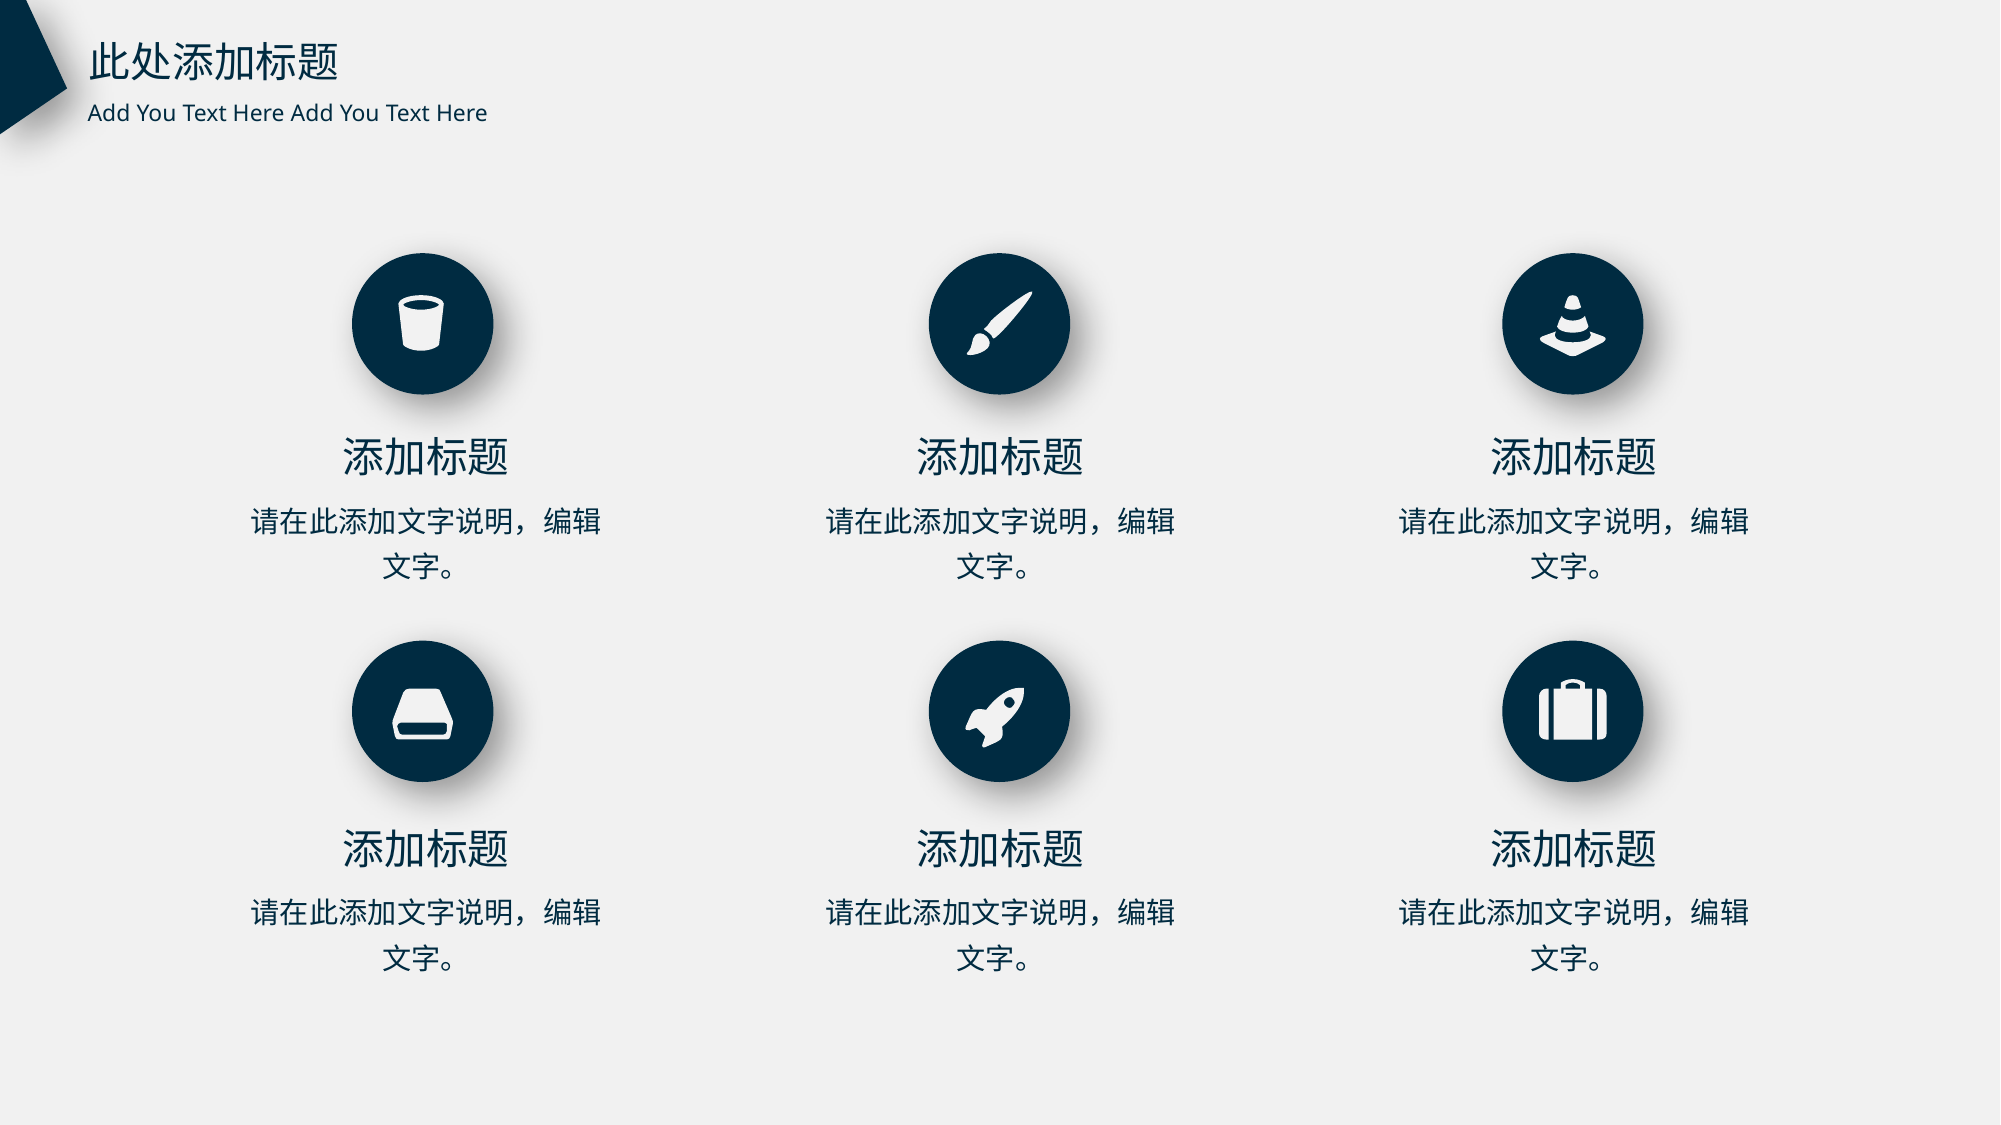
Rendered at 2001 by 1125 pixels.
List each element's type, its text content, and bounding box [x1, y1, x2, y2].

text_box 添加标题 [858, 815, 1143, 876]
text_box [1502, 640, 1644, 783]
text_box [392, 688, 453, 740]
text_box [1553, 679, 1593, 740]
text_box 添加标题 [1431, 815, 1717, 876]
text_box 请在此添加文字说明，编辑文字。 [801, 876, 1200, 983]
text_box 请在此添加文字说明，编辑文字。 [1375, 485, 1773, 592]
text_box [965, 687, 1024, 748]
text_box 添加标题 [858, 423, 1143, 485]
text_box [352, 640, 494, 783]
text_box [1539, 688, 1549, 740]
text_box [1557, 315, 1589, 333]
text_box [966, 333, 990, 356]
text_box [1502, 253, 1644, 395]
text_box 添加标题 [283, 815, 569, 876]
text_box [983, 291, 1033, 339]
text_box 请在此添加文字说明，编辑文字。 [227, 876, 626, 983]
text_box 请在此添加文字说明，编辑文字。 [227, 485, 626, 592]
text_box 此处添加标题 [77, 28, 355, 83]
text_box 添加标题 [1431, 423, 1717, 485]
text_box Add You Text Here Add You Text Here [82, 83, 532, 134]
text_box [928, 253, 1071, 395]
text_box 添加标题 [283, 423, 569, 485]
text_box [0, 0, 68, 135]
text_box [1597, 688, 1607, 740]
text_box [928, 640, 1071, 783]
text_box [398, 295, 444, 351]
text_box [1564, 295, 1582, 310]
text_box 请在此添加文字说明，编辑文字。 [1375, 876, 1773, 983]
text_box [1539, 331, 1606, 357]
text_box 请在此添加文字说明，编辑文字。 [801, 485, 1200, 592]
text_box [352, 253, 494, 395]
